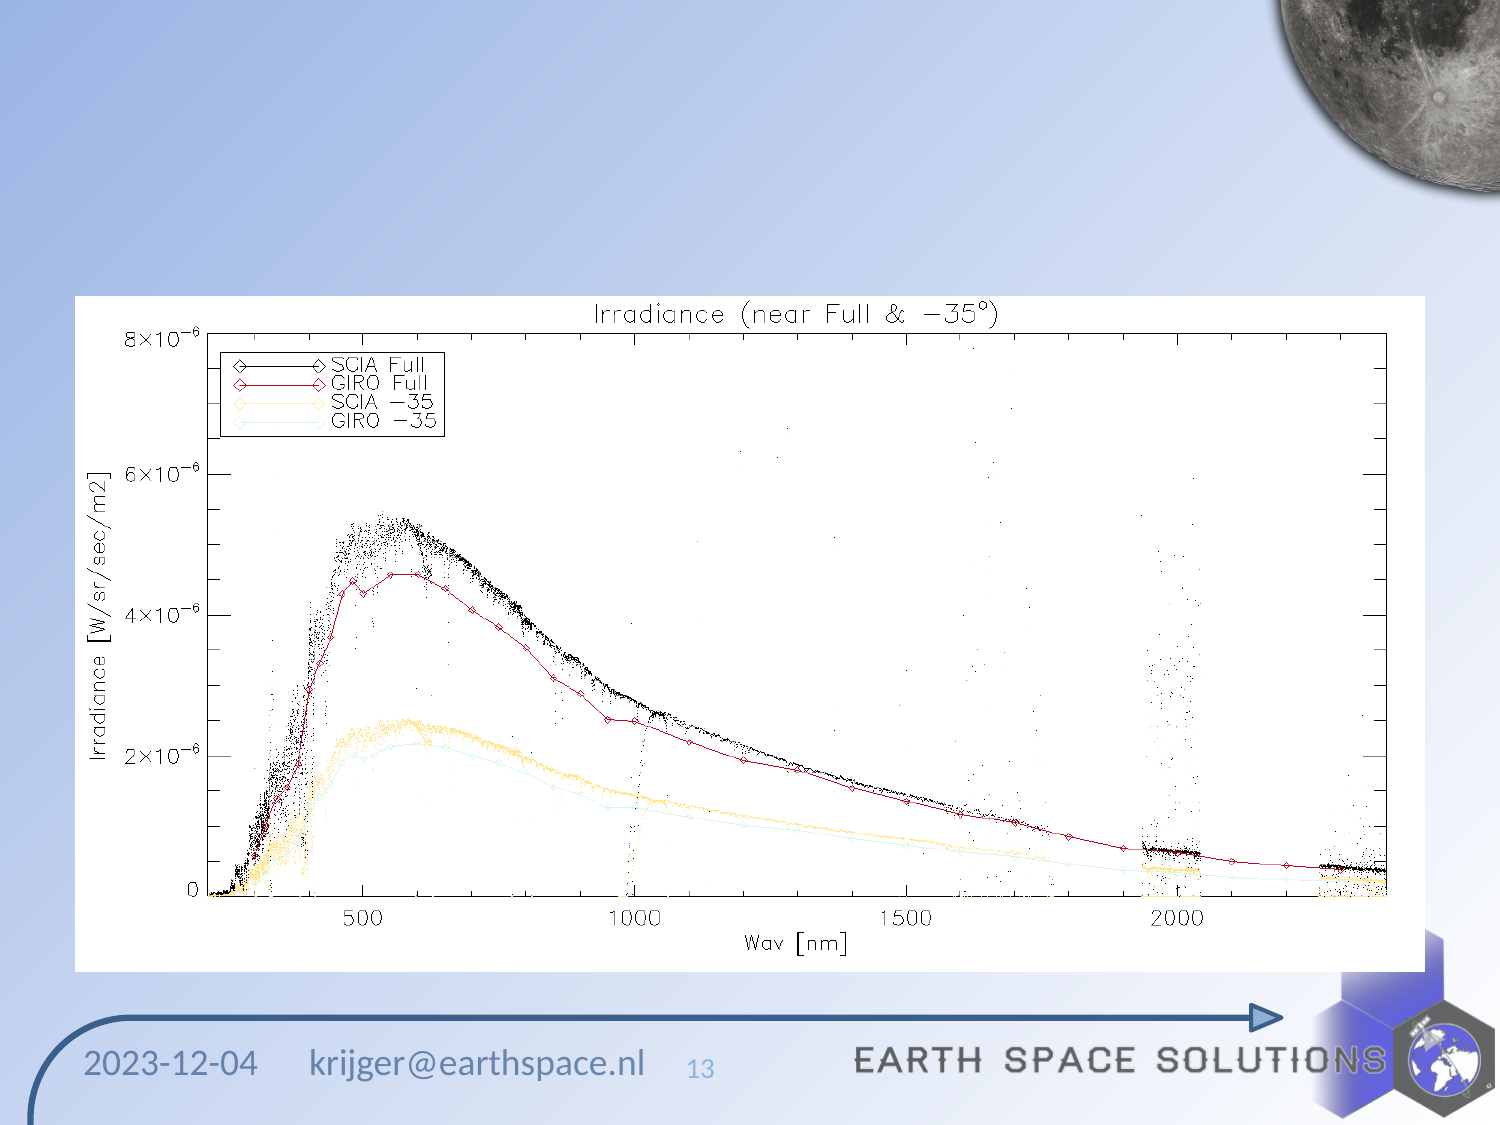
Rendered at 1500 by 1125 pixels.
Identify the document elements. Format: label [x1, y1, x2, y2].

picture [1234, 0, 1500, 218]
picture [853, 916, 1495, 1119]
list [74, 295, 1426, 972]
